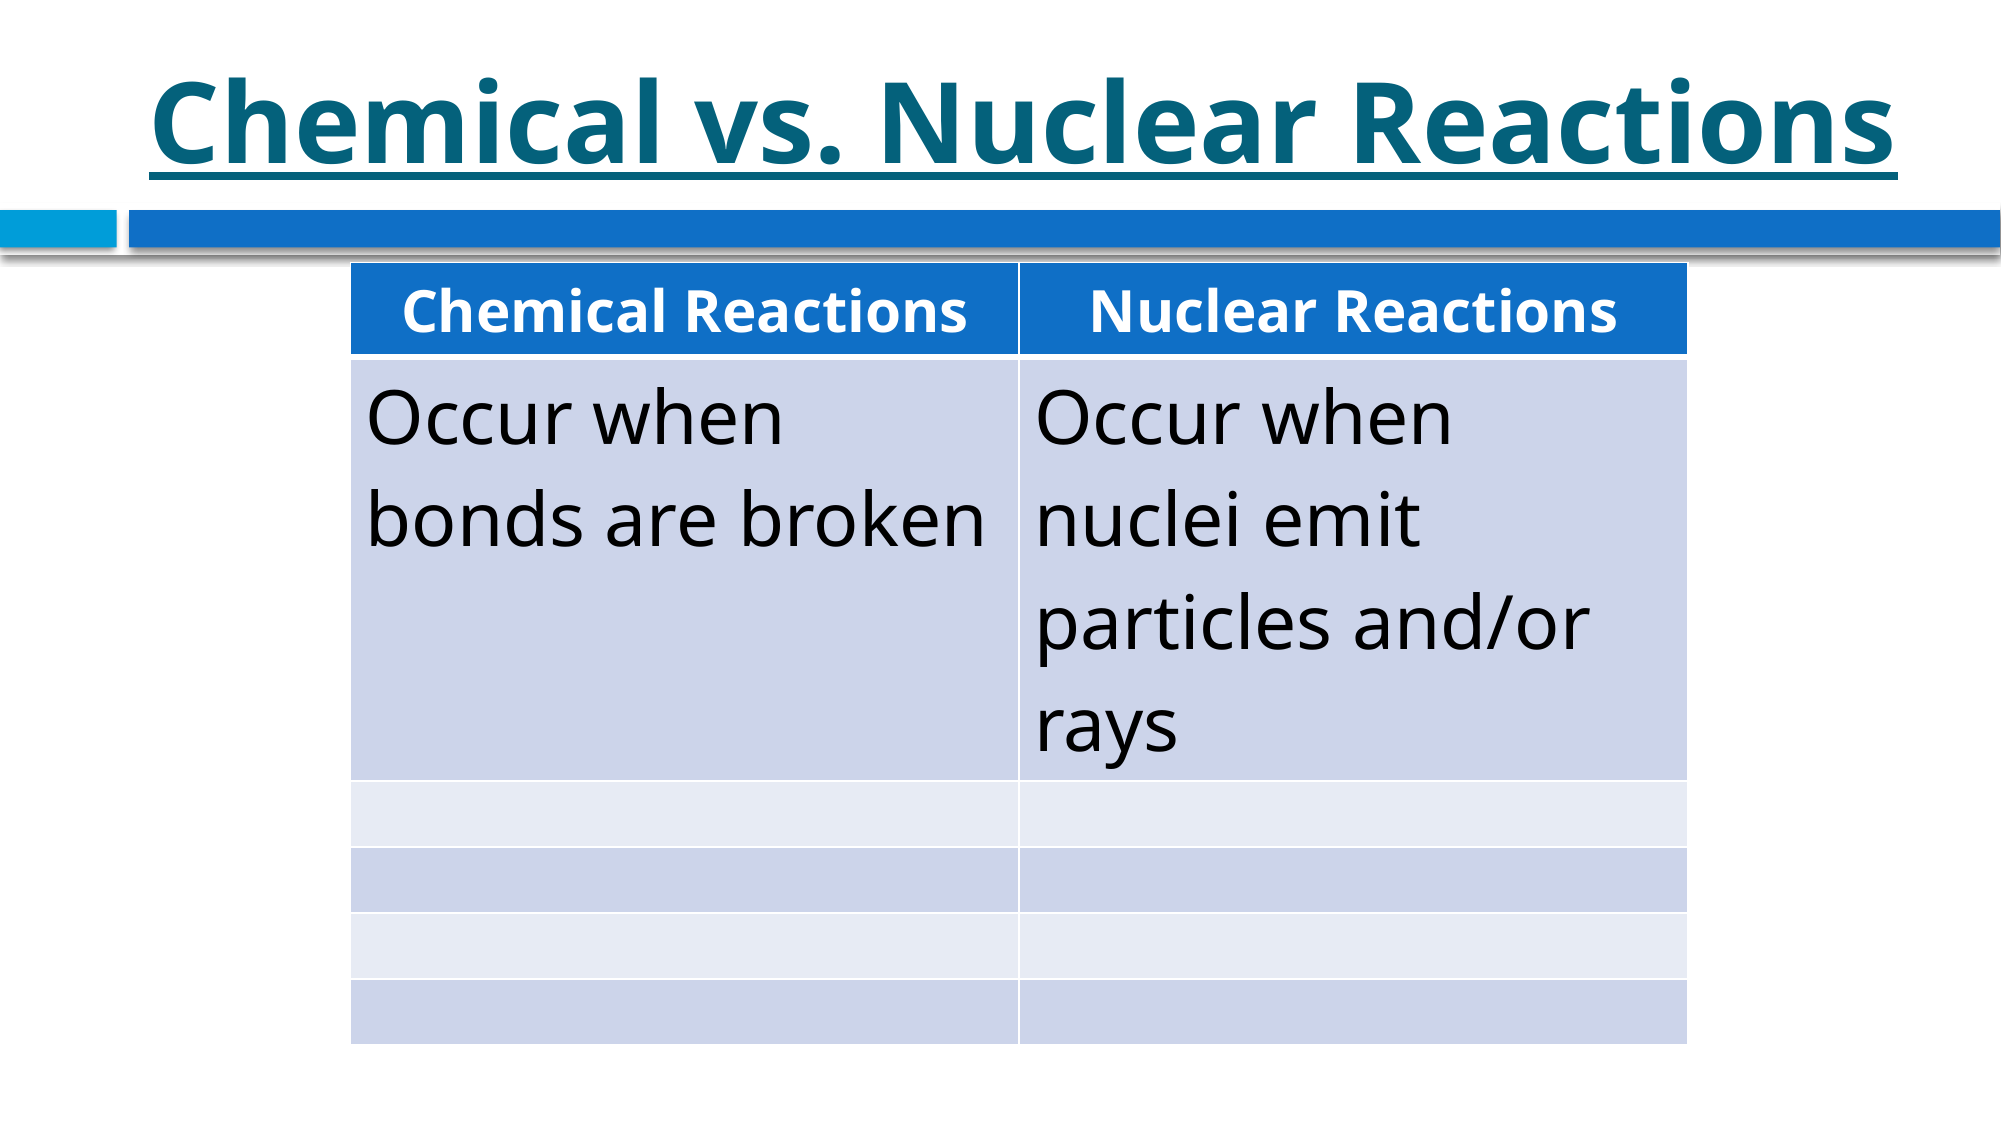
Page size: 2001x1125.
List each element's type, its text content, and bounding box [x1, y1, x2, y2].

table_cell [1020, 914, 1687, 978]
table_cell [1020, 782, 1687, 846]
table_cell [351, 980, 1018, 1044]
table_cell [351, 914, 1018, 978]
title Chemical vs. Nuclear Reactions [133, 37, 1918, 200]
table_cell [351, 782, 1018, 846]
table_cell [1020, 980, 1687, 1044]
table_cell [1020, 848, 1687, 912]
table_header Nuclear Reactions [1020, 263, 1687, 354]
table_cell [351, 848, 1018, 912]
table_cell Occur when nuclei emit particles and/or rays [1020, 360, 1687, 780]
table_cell Occur when bonds are broken [351, 360, 1018, 780]
table_header Chemical Reactions [351, 263, 1018, 354]
